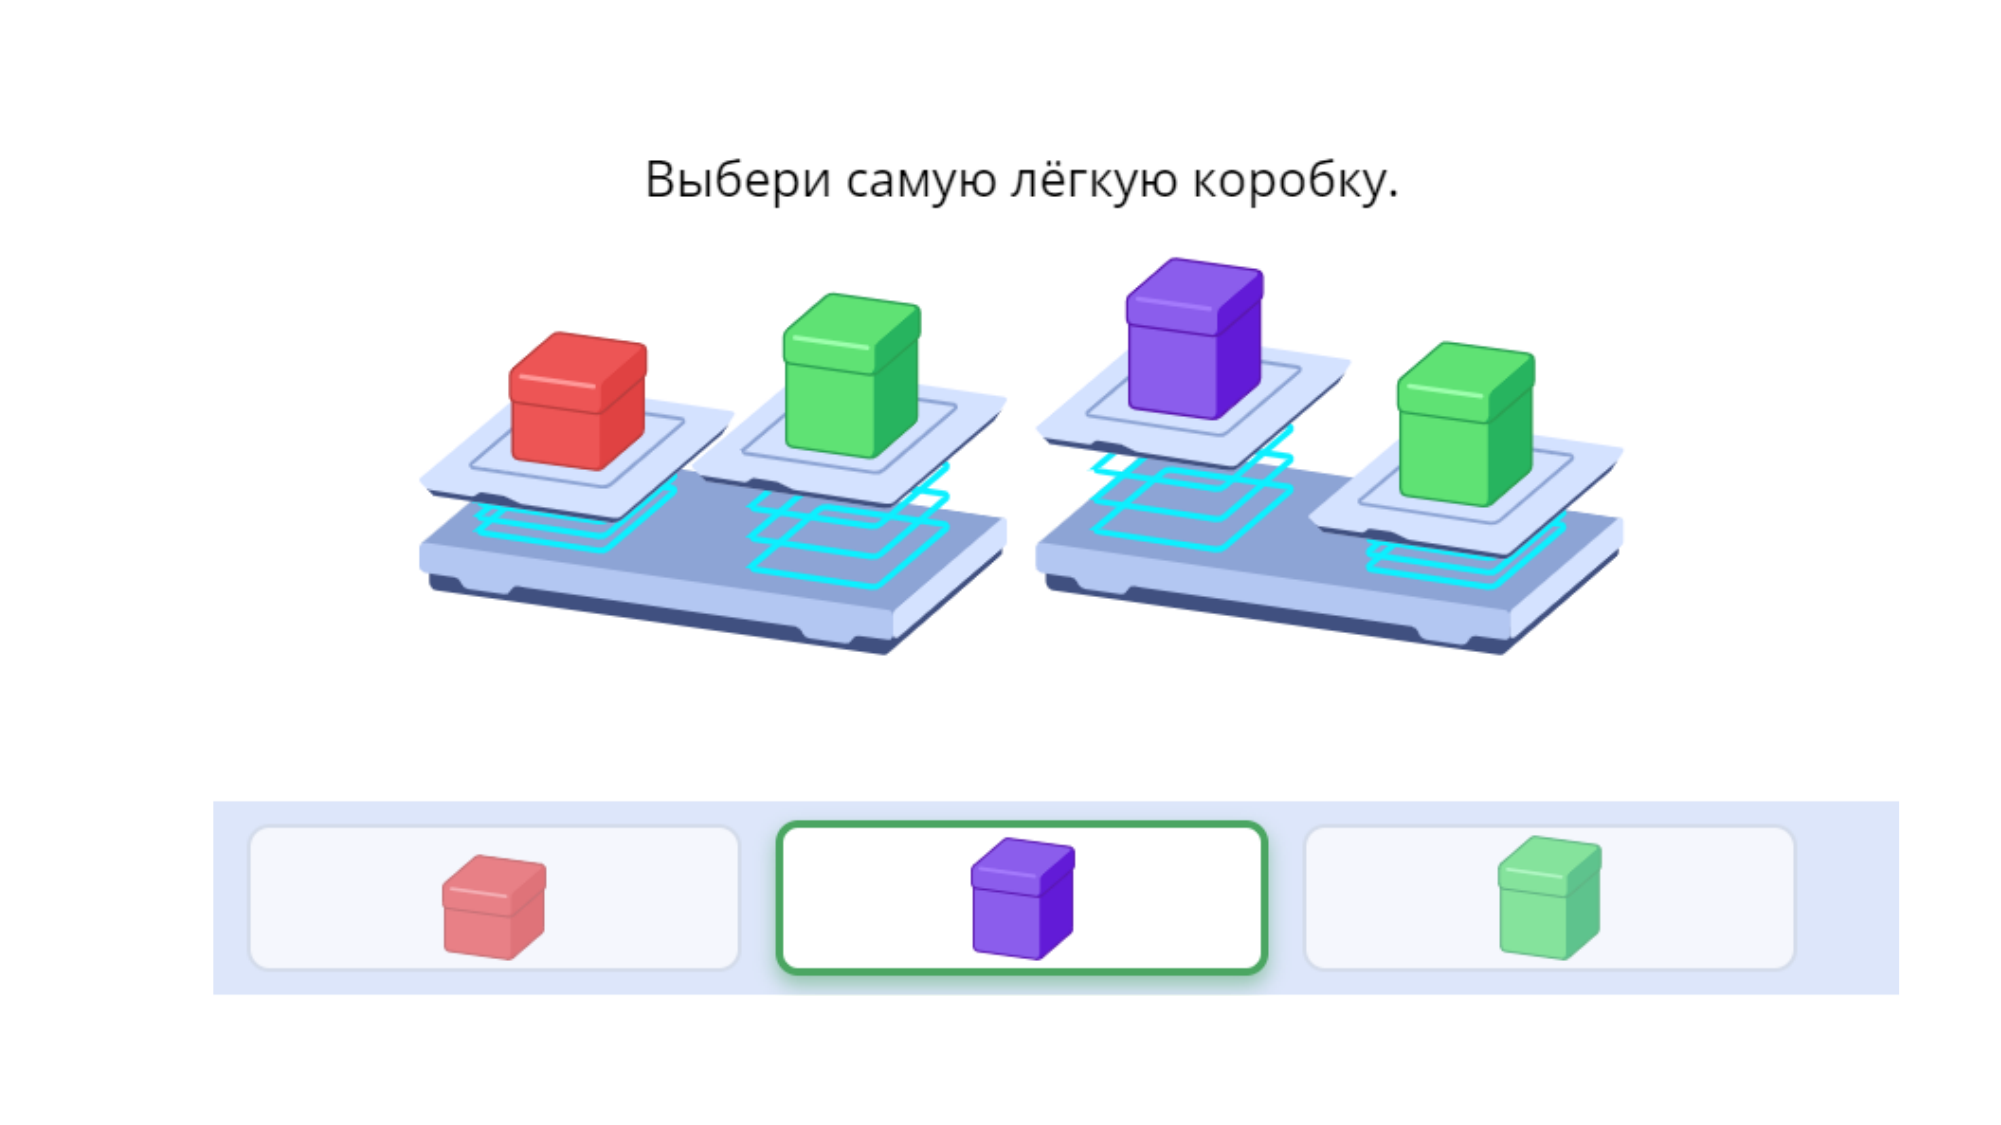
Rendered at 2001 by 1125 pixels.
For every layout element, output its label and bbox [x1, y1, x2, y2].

picture [213, 118, 1900, 996]
